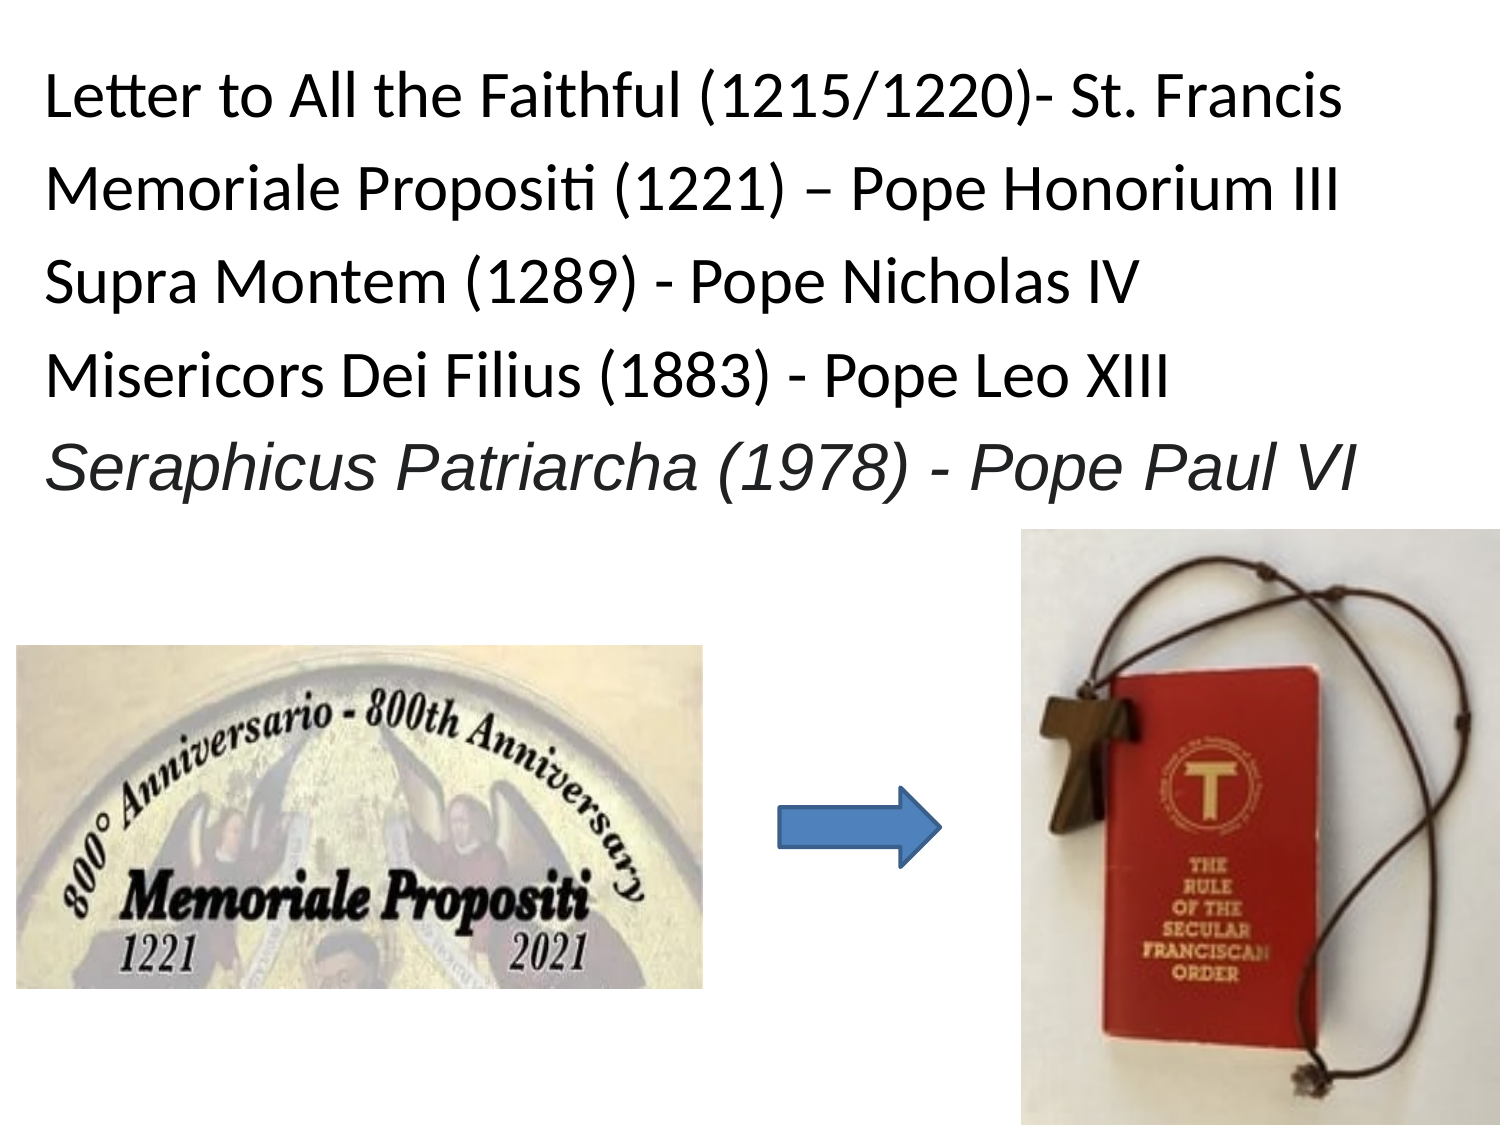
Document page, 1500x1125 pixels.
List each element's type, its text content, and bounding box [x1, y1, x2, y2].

list Letter to All the Faithful (1215/1220)- St. Francis Memoriale Propositi (1221) – Pope Honorium III Supra Montem (1289) - Pope Nicholas IV Misericors Dei Filius (1883) - Pope Leo XIII Seraphicus Patriarcha (1978) - Pope Paul VI [29, 42, 1471, 1125]
text_box [777, 785, 943, 869]
picture [16, 644, 703, 990]
picture [1021, 529, 1500, 1125]
